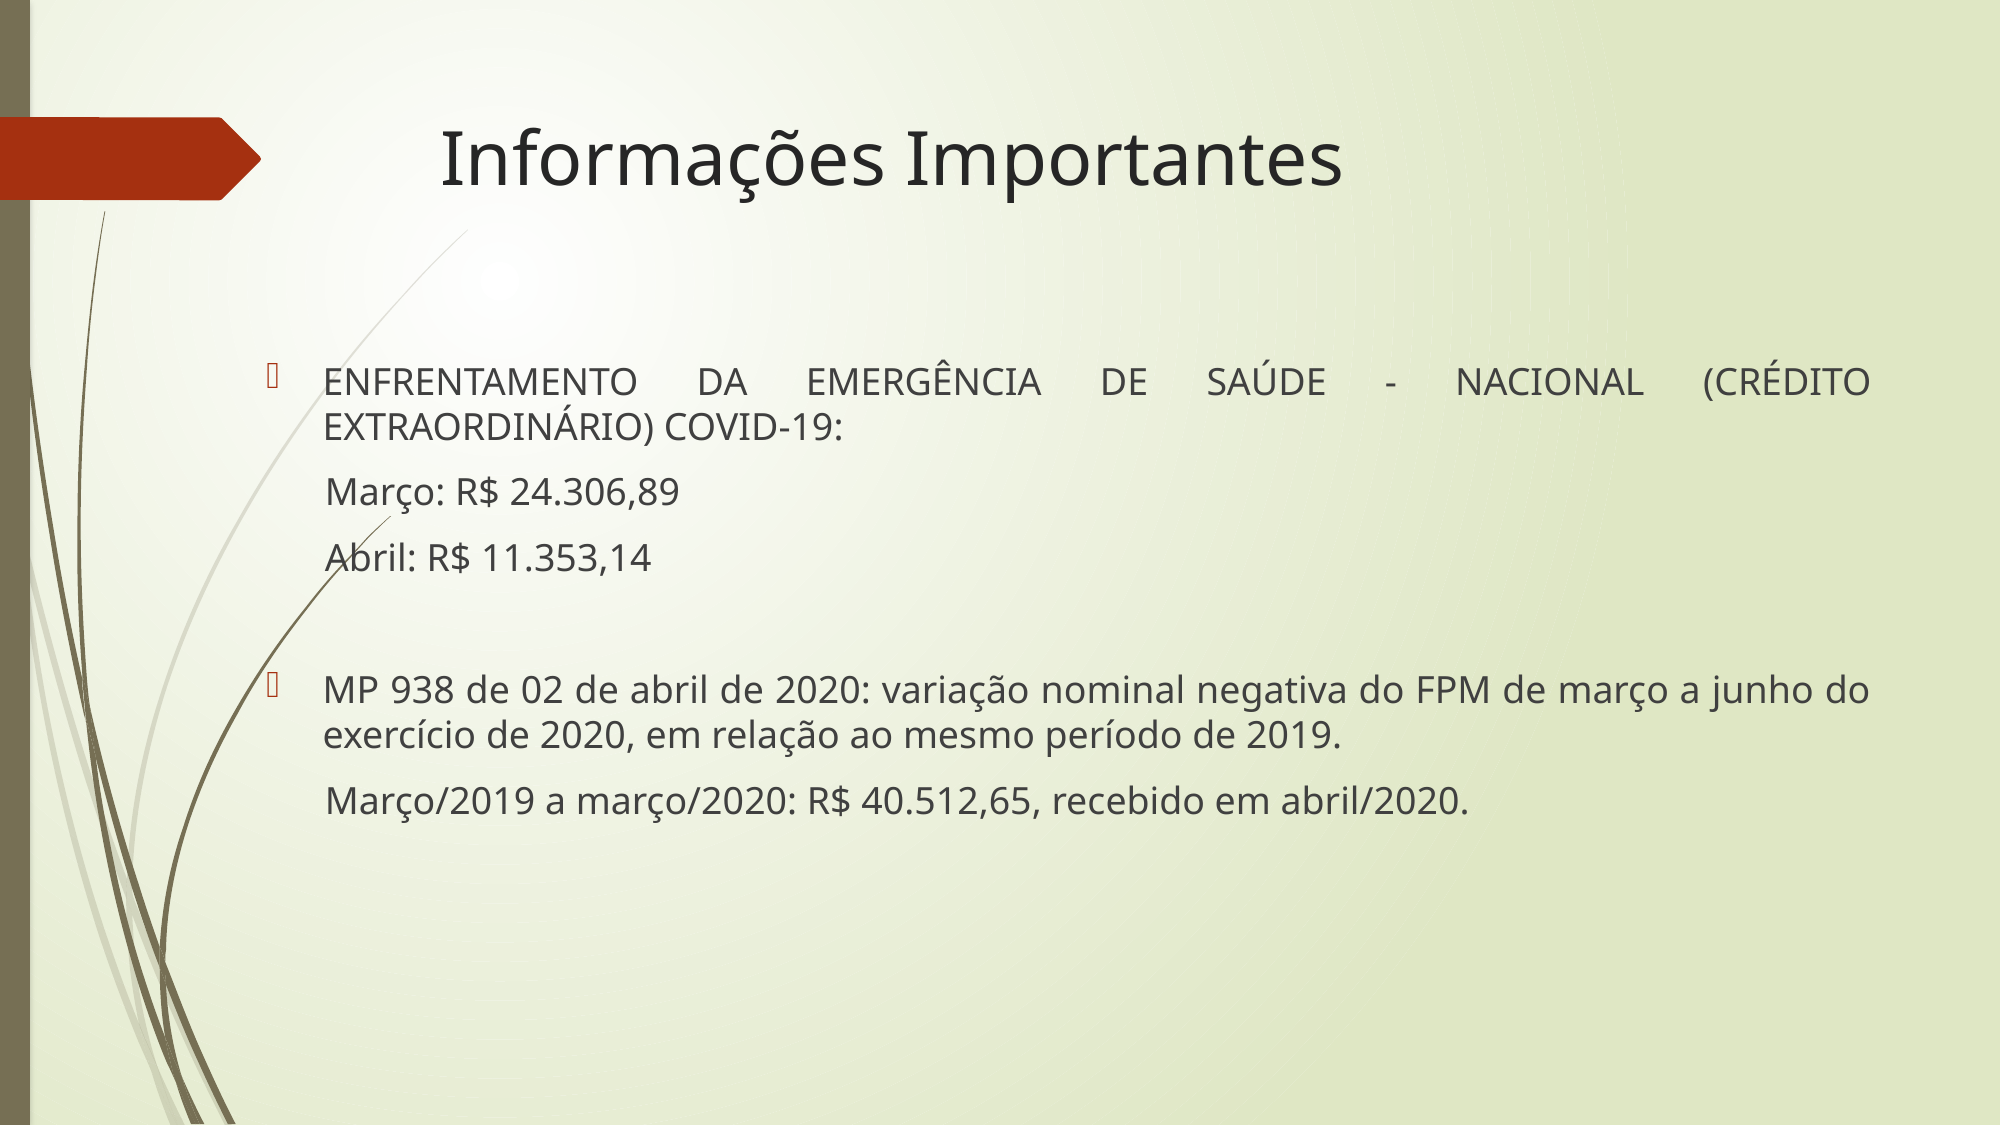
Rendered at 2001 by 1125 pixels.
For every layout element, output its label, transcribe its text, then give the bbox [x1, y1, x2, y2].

title Informações Importantes [425, 102, 1888, 313]
list ENFRENTAMENTO DA EMERGÊNCIA DE SAÚDE - NACIONAL (CRÉDITO EXTRAORDINÁRIO) COVID-19: Março: R$ 24.306,89 Abril: R$ 11.353,14 MP 938 de 02 de abril de 2020: variação nominal negativa do FPM de março a junho do exercício de 2020, em relação ao mesmo período de 2019. Março/2019 a março/2020: R$ 40.512,65, recebido em abril/2020. [251, 350, 1888, 970]
